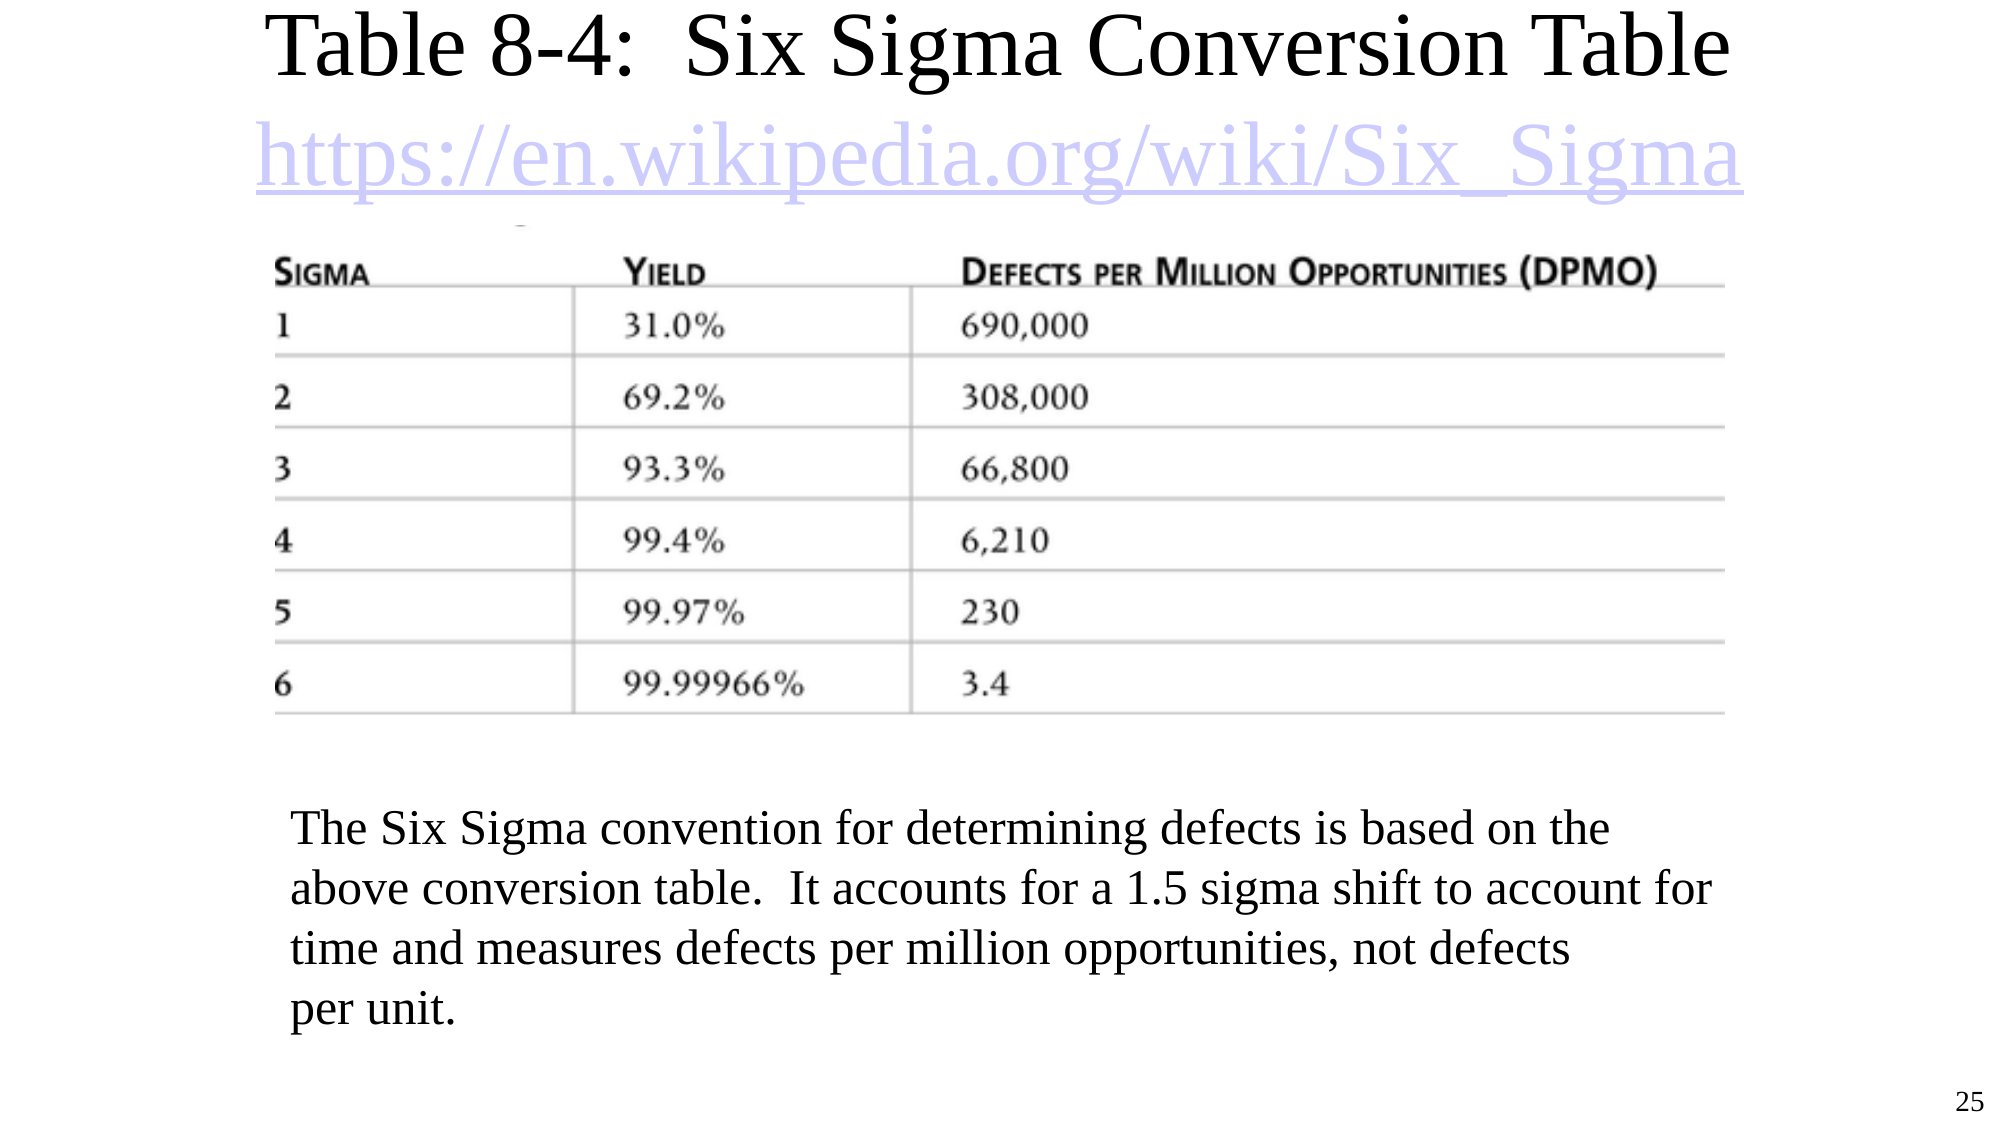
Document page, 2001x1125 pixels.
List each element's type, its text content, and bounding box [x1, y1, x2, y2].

text_box The Six Sigma convention for determining defects is based on the above conversion table. It accounts for a 1.5 sigma shift to account for time and measures defects per million opportunities, not defects per unit. [275, 787, 1729, 1043]
picture [274, 224, 1725, 750]
title Table 8-4: Six Sigma Conversion Table https://en.wikipedia.org/wiki/Six_Sigma [0, 0, 2000, 188]
slide_number 25 [1783, 1074, 2000, 1125]
